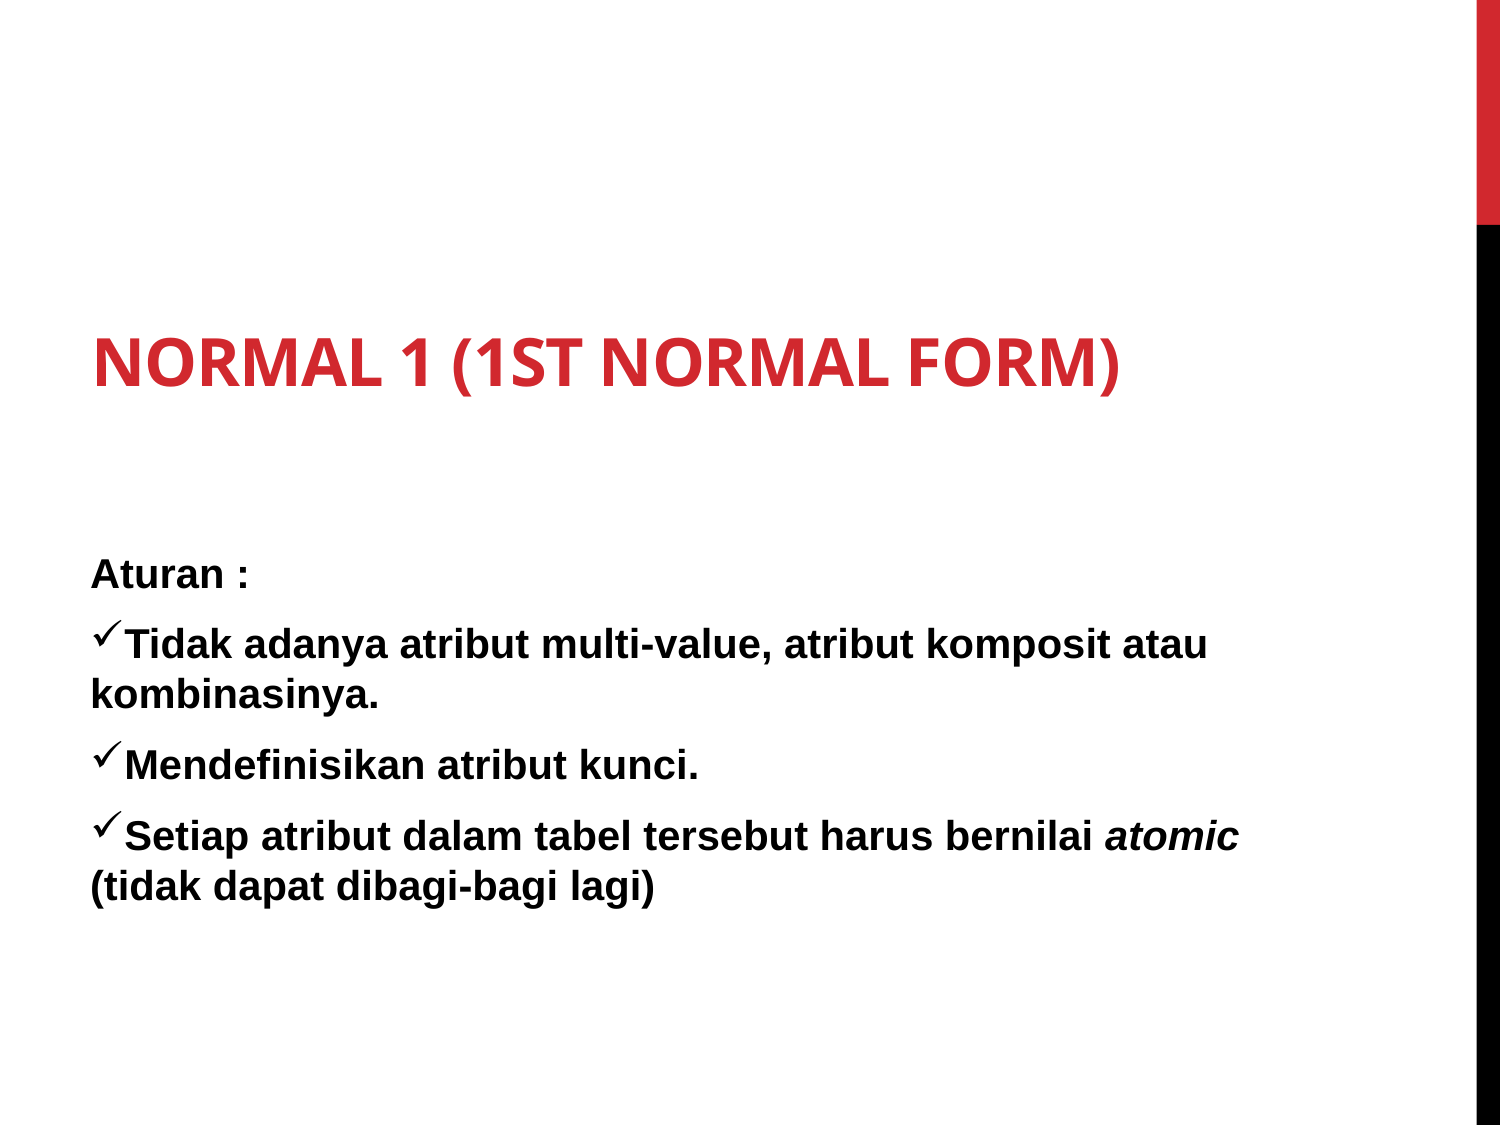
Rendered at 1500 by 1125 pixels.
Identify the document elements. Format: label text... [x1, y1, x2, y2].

title Normal 1 (1st Normal Form) [76, 184, 1436, 410]
list Aturan : Tidak adanya atribut multi-value, atribut komposit atau kombinasinya. Mendefinisikan atribut kunci. Setiap atribut dalam tabel tersebut harus bernilai atomic (tidak dapat dibagi-bagi lagi) [75, 538, 1325, 1005]
